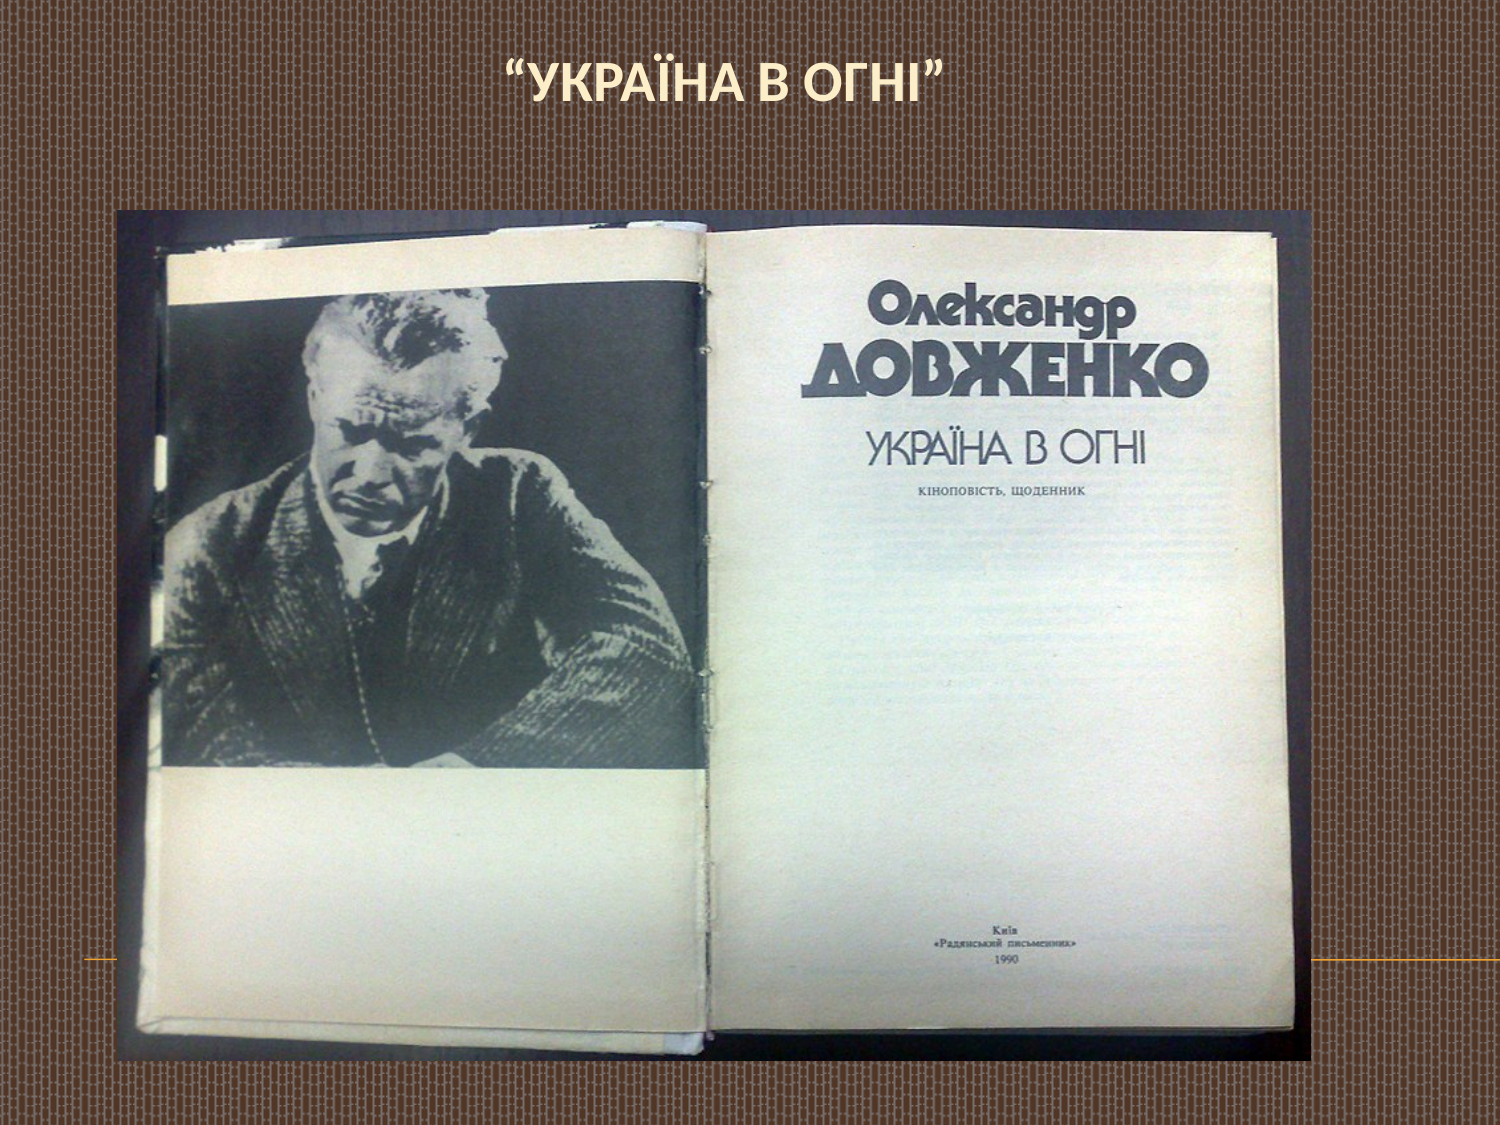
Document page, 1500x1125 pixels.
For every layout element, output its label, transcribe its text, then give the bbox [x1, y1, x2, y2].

picture [116, 210, 1311, 1062]
title “Україна в огні” [58, 35, 1447, 121]
